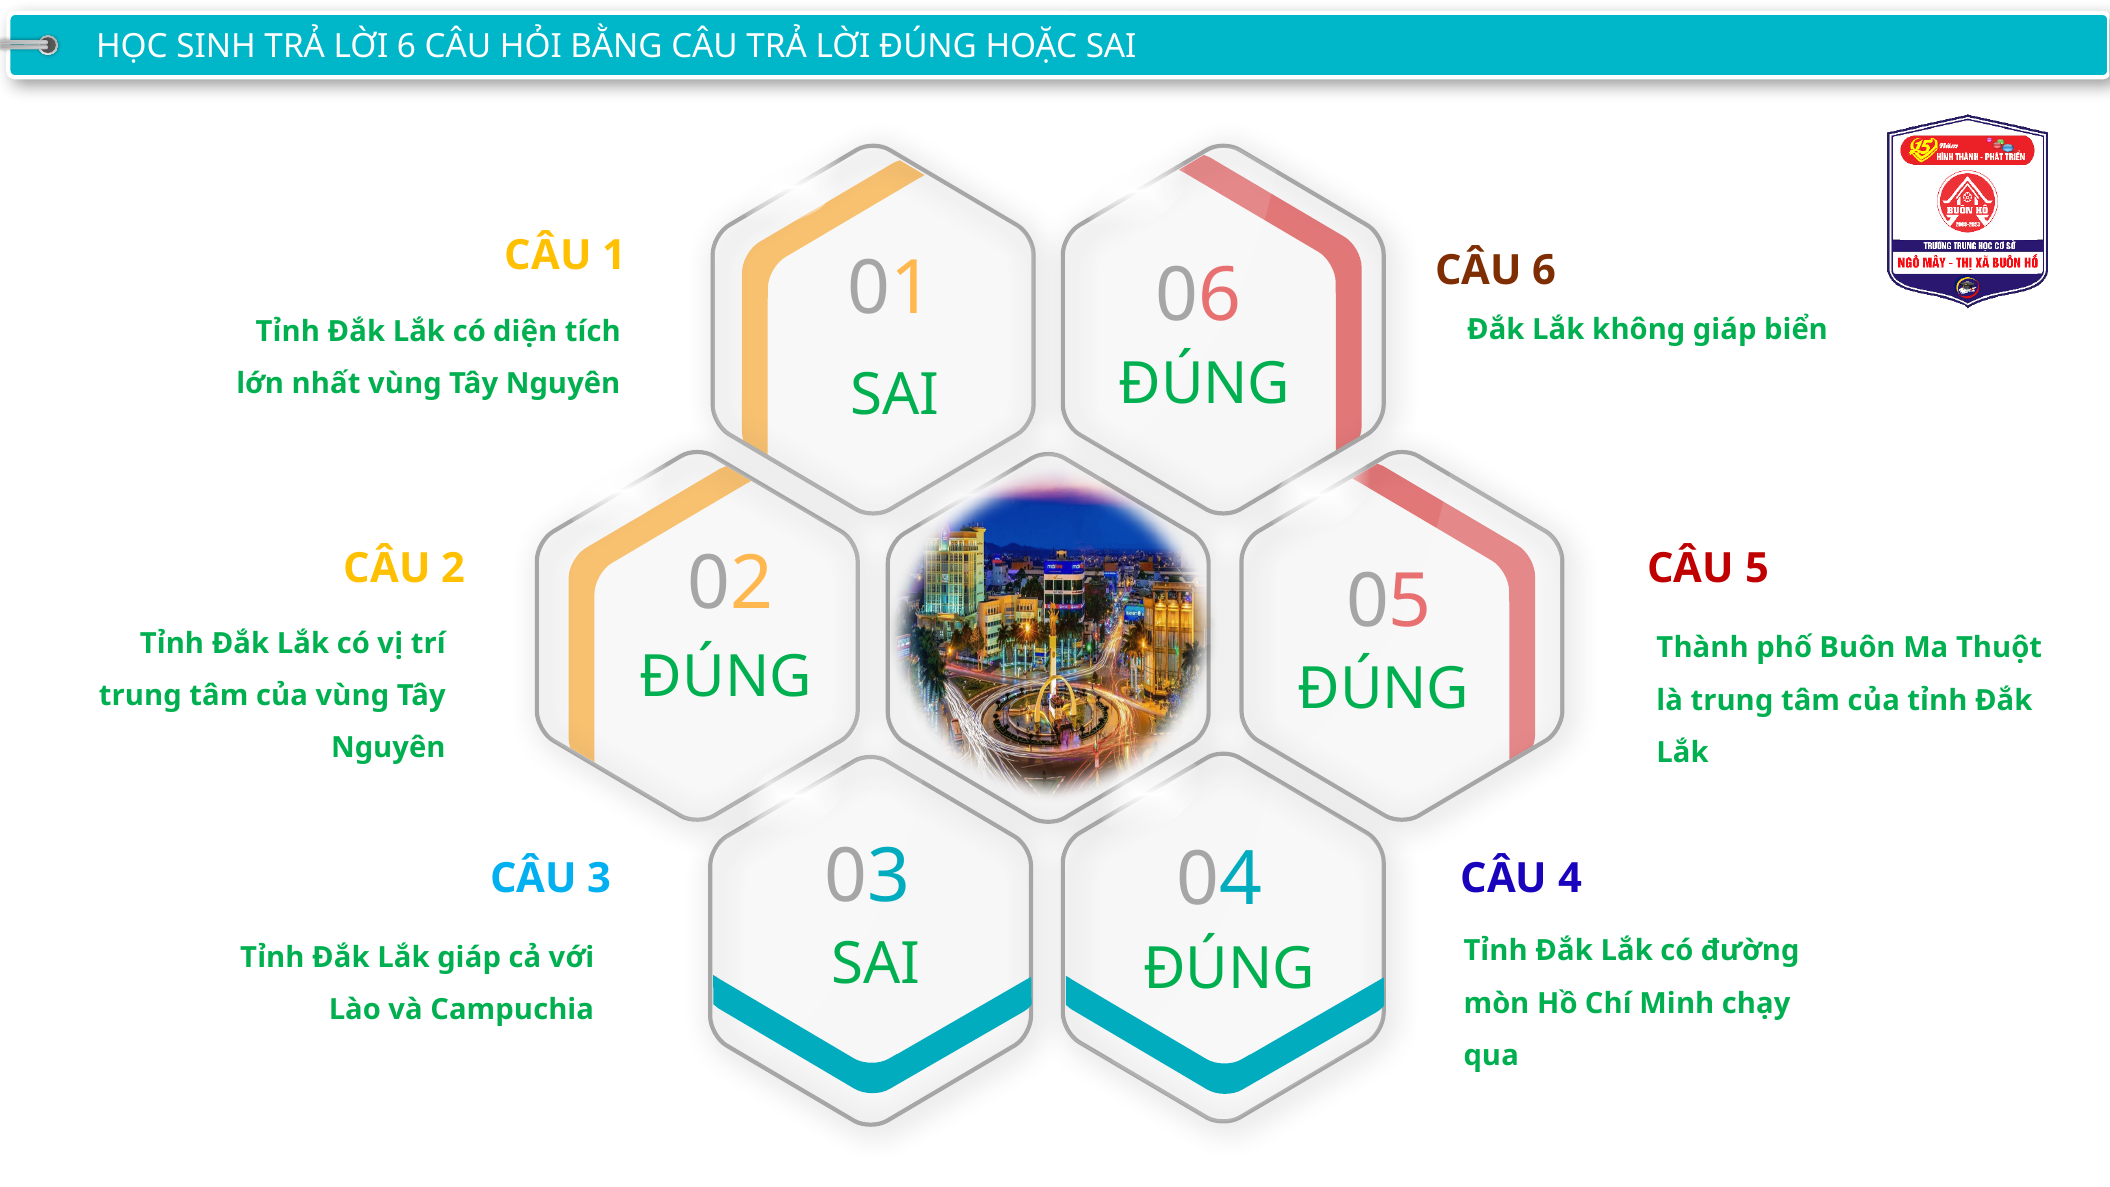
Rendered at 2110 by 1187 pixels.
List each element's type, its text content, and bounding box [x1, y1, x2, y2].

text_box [1420, 235, 1844, 348]
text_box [0, 40, 48, 49]
picture [884, 462, 1221, 805]
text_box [218, 220, 642, 409]
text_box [192, 843, 627, 1035]
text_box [710, 754, 1031, 1126]
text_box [1632, 533, 2059, 719]
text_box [712, 144, 1035, 518]
text_box HỌC SINH TRẢ LỜI 6 CÂU HỎI BẰNG CÂU TRẢ LỜI ĐÚNG HOẶC SAI [81, 17, 1722, 72]
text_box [38, 35, 58, 55]
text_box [536, 450, 862, 824]
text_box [1031, 805, 1061, 824]
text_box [1061, 752, 1384, 1123]
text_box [1035, 452, 1062, 462]
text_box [43, 533, 481, 715]
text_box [1062, 144, 1384, 515]
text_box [1240, 450, 1563, 821]
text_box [1445, 843, 1866, 1022]
picture [1887, 114, 2048, 309]
text_box [7, 11, 2110, 79]
